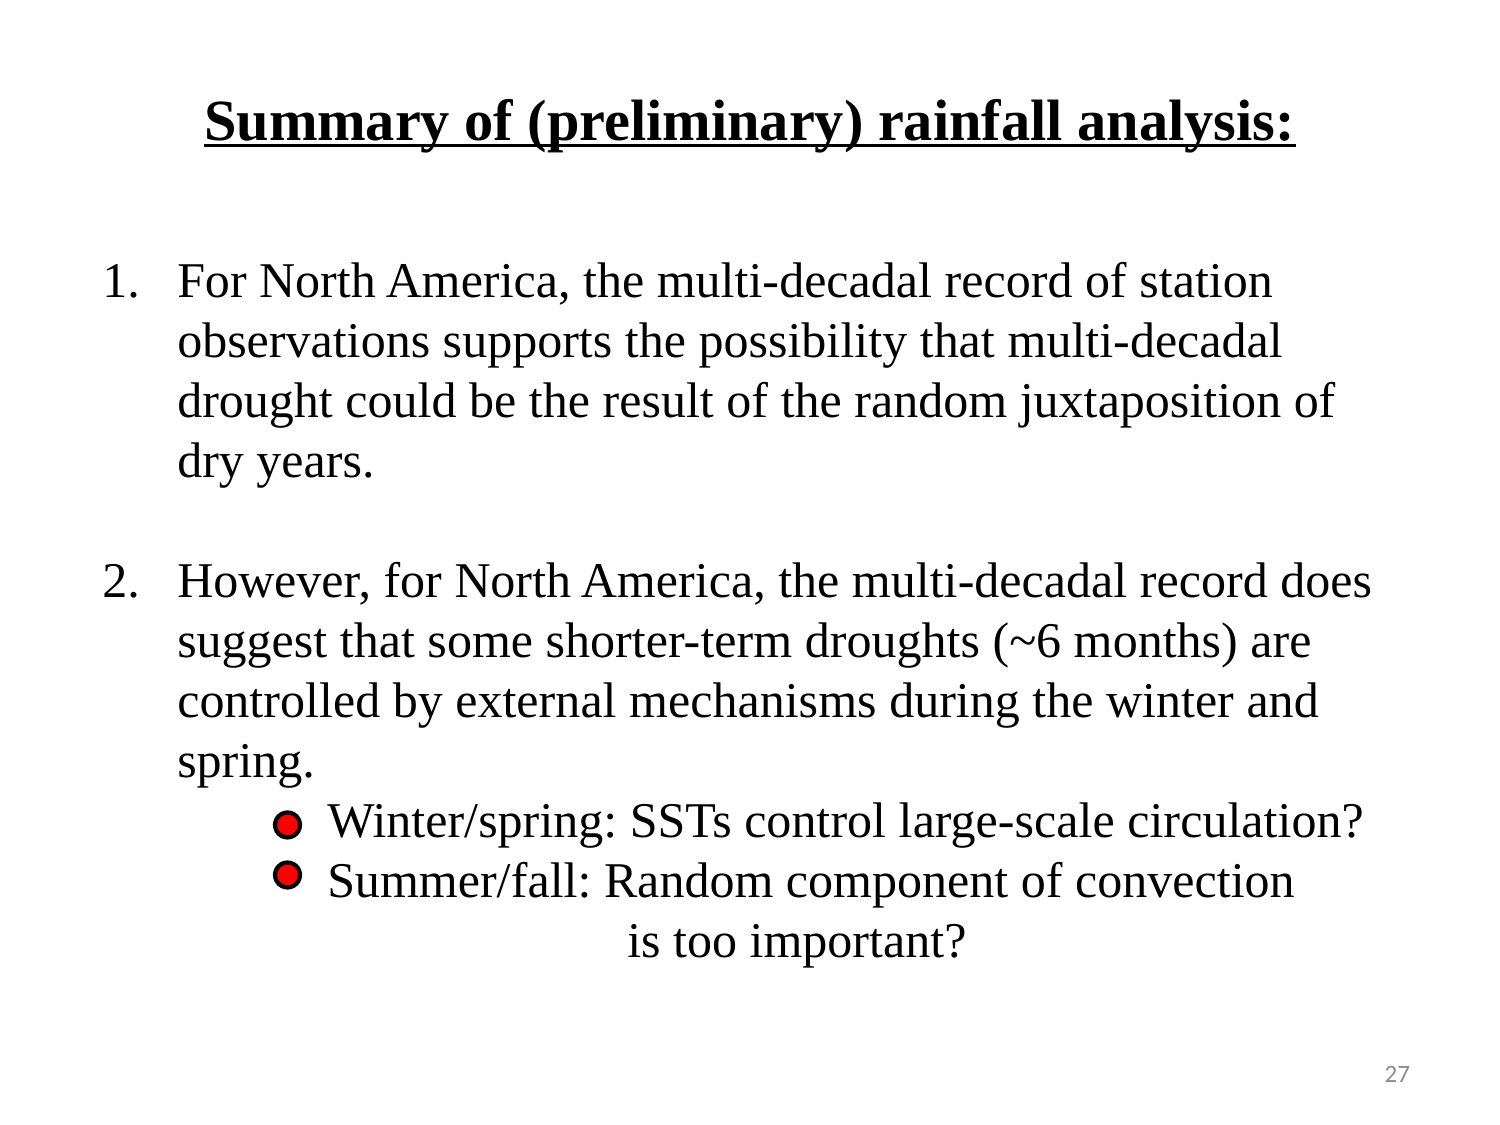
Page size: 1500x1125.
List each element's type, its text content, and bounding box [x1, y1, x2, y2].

slide_number 27 [1074, 1042, 1425, 1103]
text_box [272, 810, 303, 840]
text_box [272, 860, 303, 890]
text_box Summary of (preliminary) rainfall analysis: For North America, the multi-decadal record of station observations supports the possibility that multi-decadal drought could be the result of the random juxtaposition of dry years. However, for North America, the multi-decadal record does suggest that some shorter-term droughts (~6 months) are controlled by external mechanisms during the winter and spring. Winter/spring: SSTs control large-scale circulation? Summer/fall: Random component of convection is too important? [87, 75, 1413, 975]
